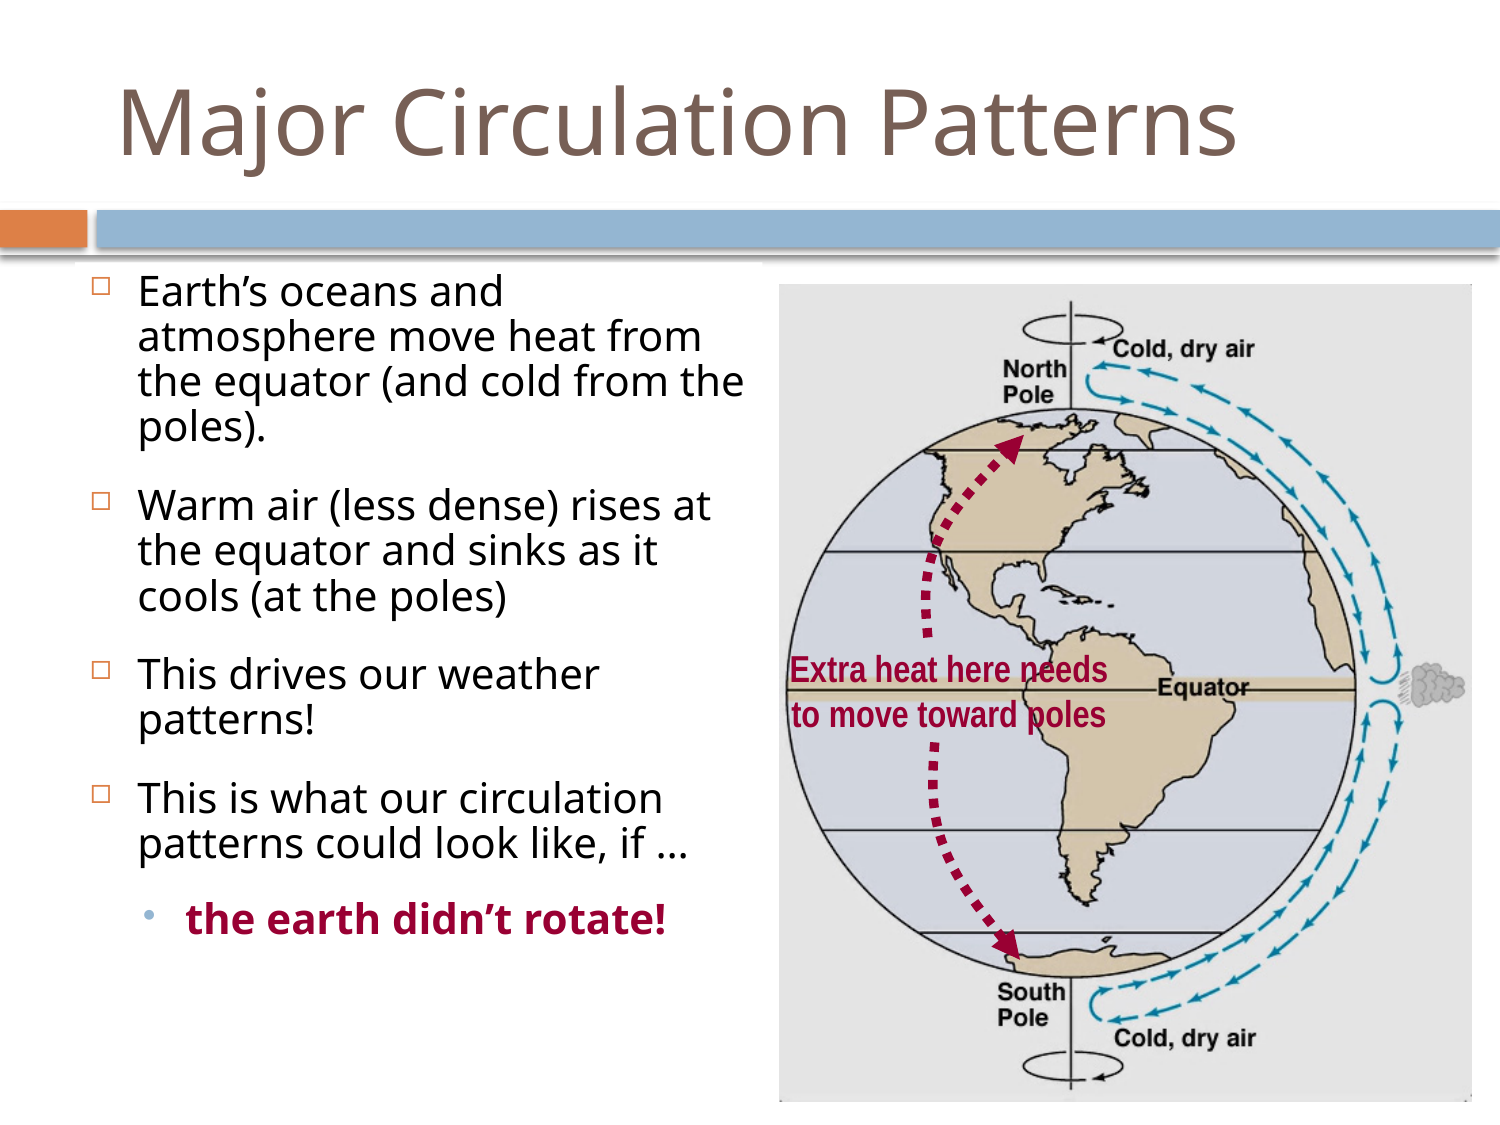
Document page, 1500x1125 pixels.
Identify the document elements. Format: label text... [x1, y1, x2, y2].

list Earth’s oceans and atmosphere move heat from the equator (and cold from the poles). Warm air (less dense) rises at the equator and sinks as it cools (at the poles) This drives our weather patterns! This is what our circulation patterns could look like, if … the earth didn’t rotate! [75, 262, 763, 962]
picture [779, 284, 1472, 1103]
title Major Circulation Patterns [100, 37, 1439, 200]
